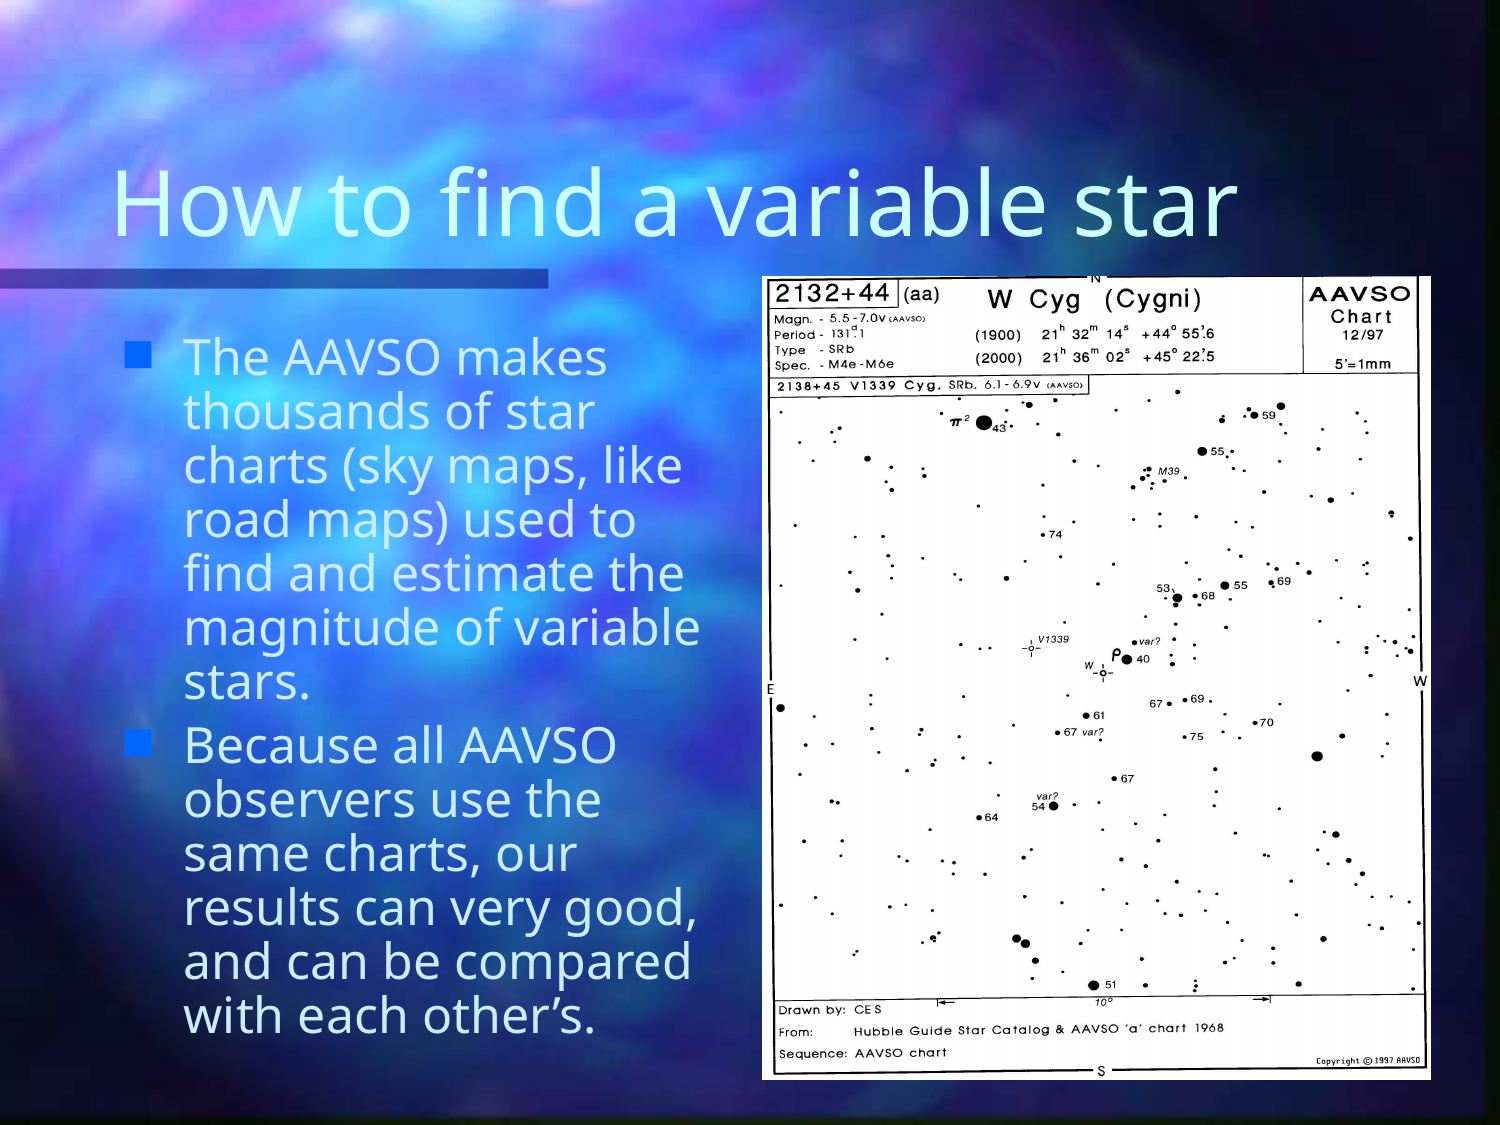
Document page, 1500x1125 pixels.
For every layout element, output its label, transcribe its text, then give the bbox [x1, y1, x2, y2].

title How to find a variable star [37, 75, 1313, 263]
list The AAVSO makes thousands of star charts (sky maps, like road maps) used to find and estimate the magnitude of variable stars. Because all AAVSO observers use the same charts, our results can very good, and can be compared with each other’s. [112, 324, 738, 1000]
picture [0, 0, 1500, 1125]
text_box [762, 276, 1431, 1080]
